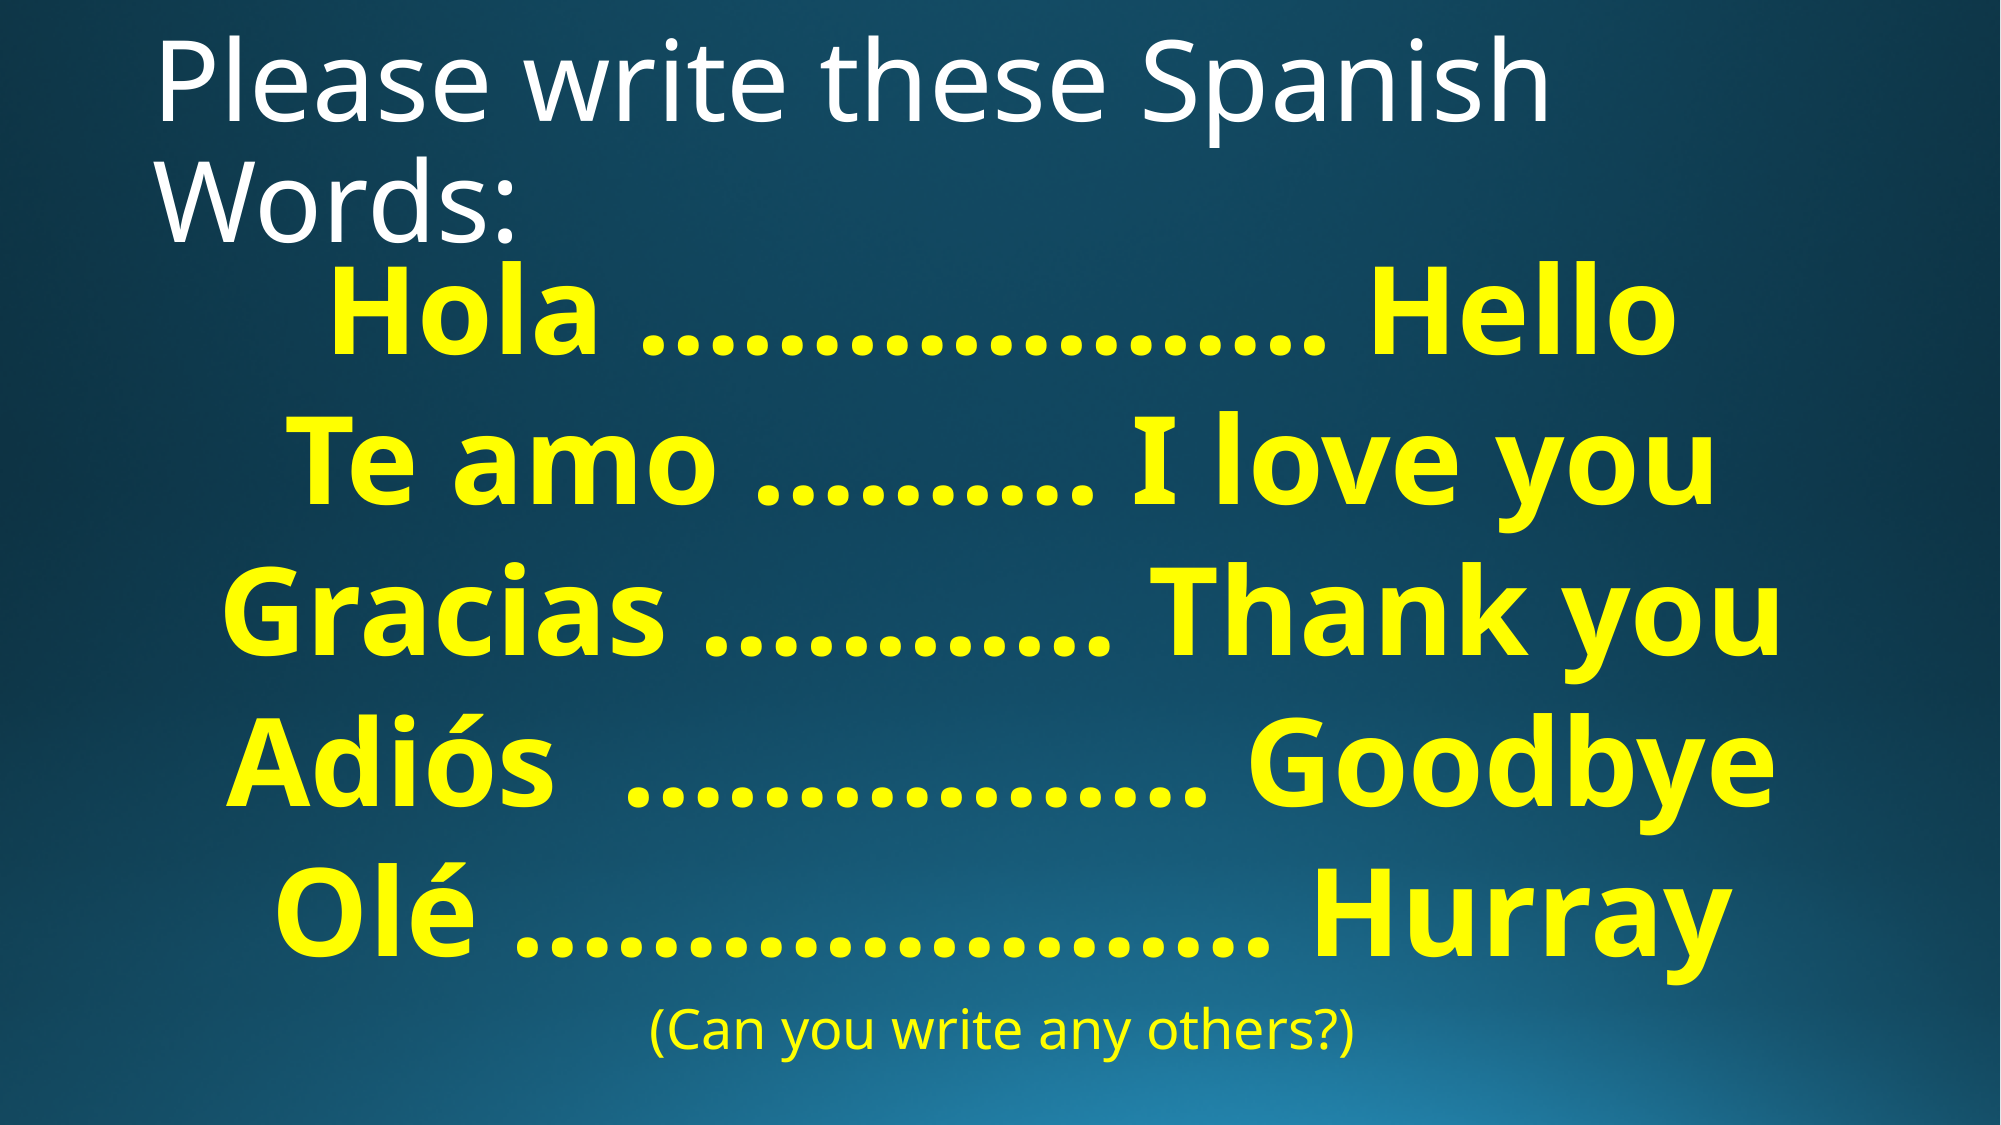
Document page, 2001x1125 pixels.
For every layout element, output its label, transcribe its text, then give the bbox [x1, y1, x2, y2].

picture [0, 0, 2001, 1125]
title Please write these Spanish Words: [137, 36, 1863, 241]
list Hola ……………….. Hello Te amo ………. I love you Gracias …......… Thank you Adiós ……….……. Goodbye Olé …………………. Hurray (Can you write any others?) [53, 241, 1952, 1077]
